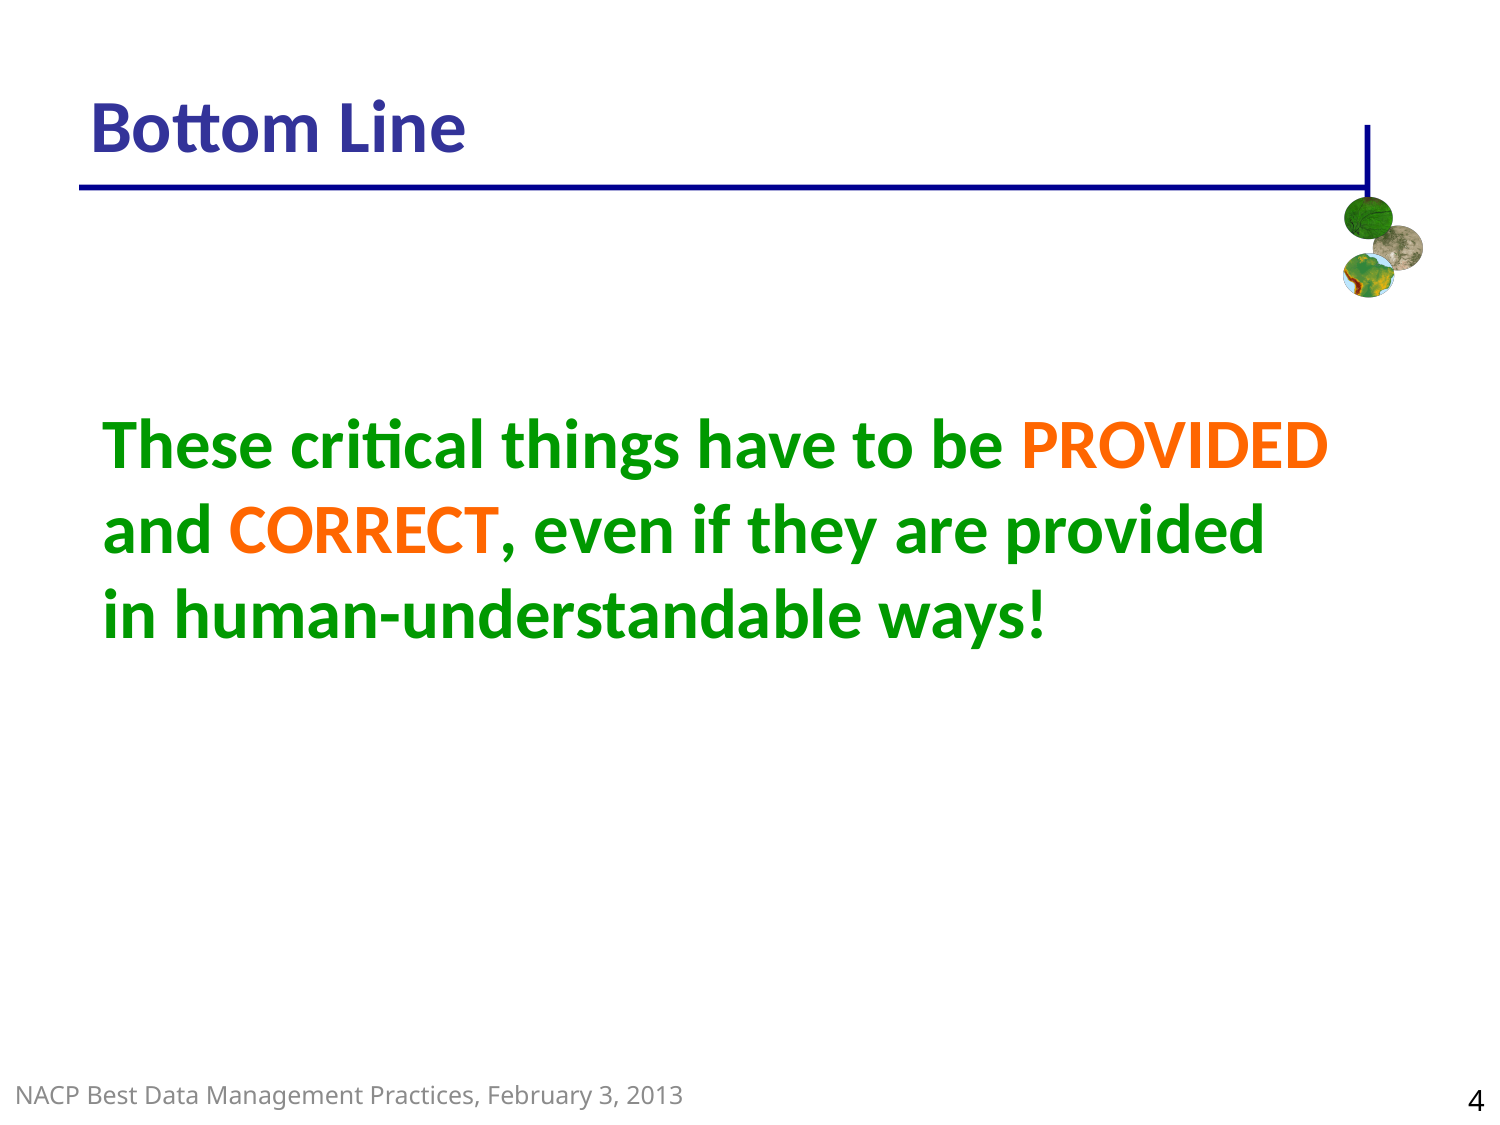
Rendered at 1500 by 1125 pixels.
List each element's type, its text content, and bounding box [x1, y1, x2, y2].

text_box These critical things have to be PROVIDED and CORRECT, even if they are provided in human-understandable ways! [87, 337, 1350, 713]
picture [1340, 193, 1425, 300]
slide_number 4 [1149, 1074, 1500, 1125]
title Bottom Line [75, 45, 1350, 200]
